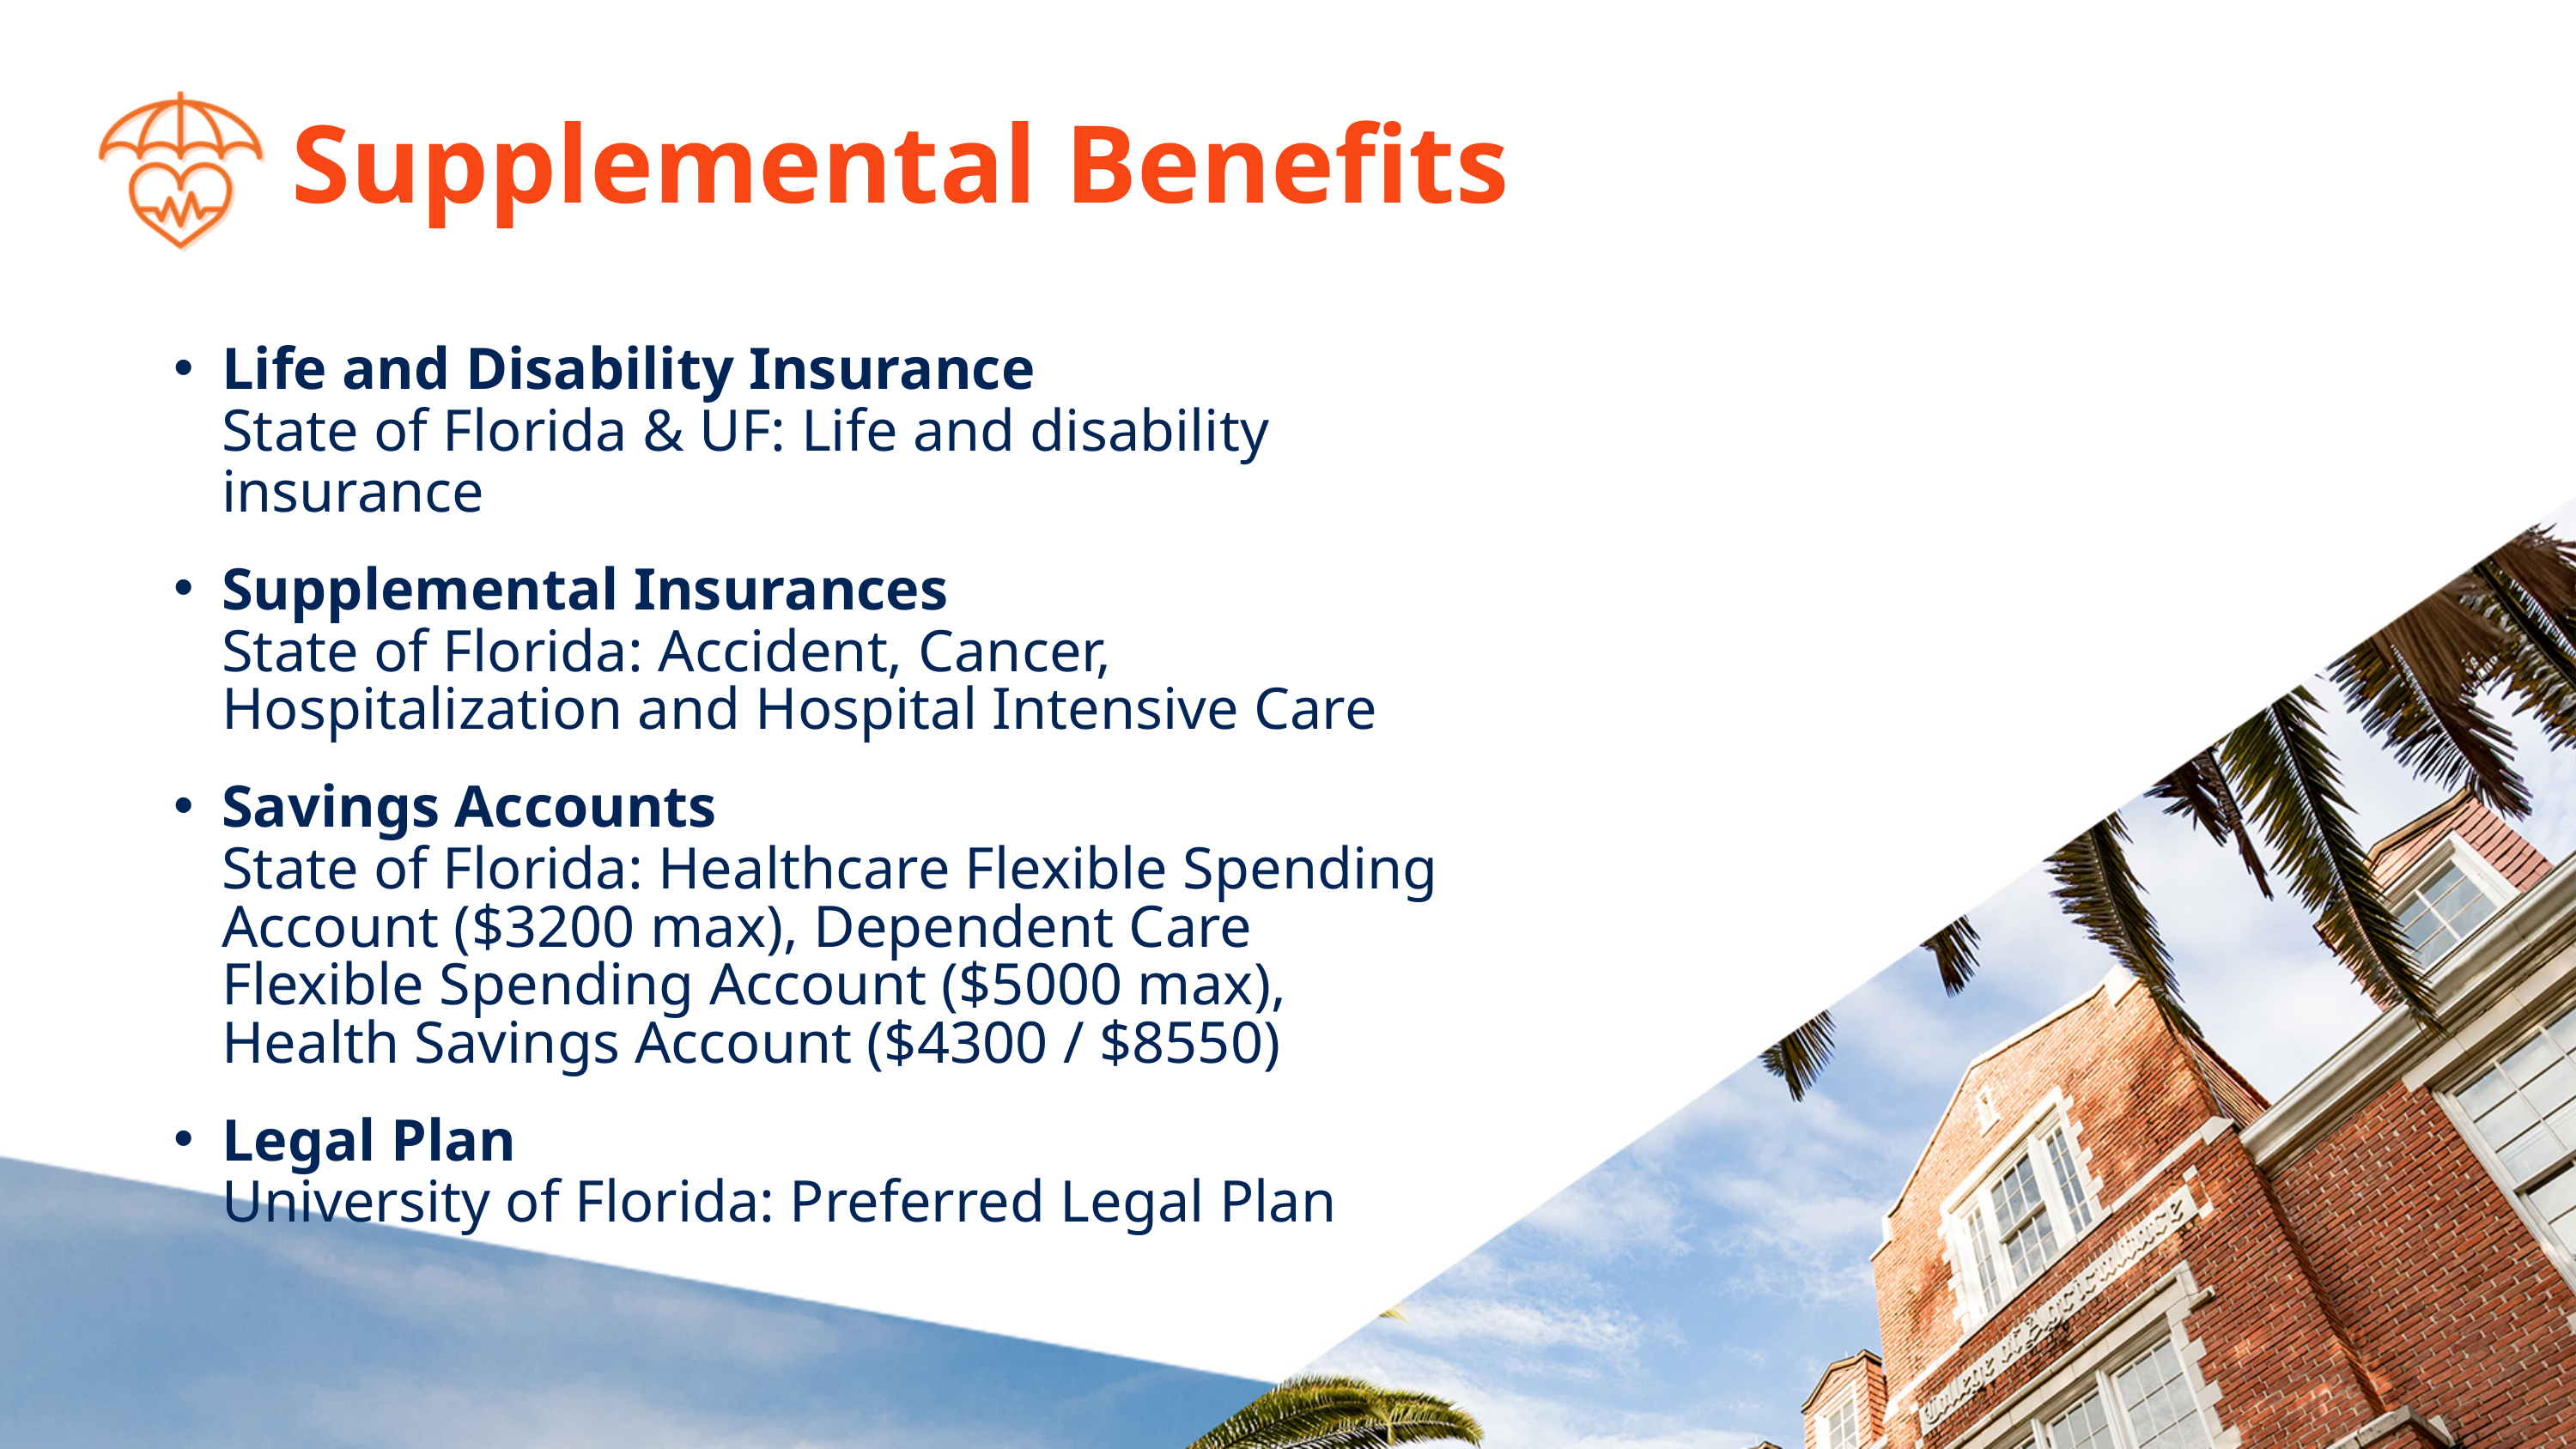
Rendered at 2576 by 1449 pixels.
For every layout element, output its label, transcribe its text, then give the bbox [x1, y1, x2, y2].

title Supplemental Benefits [289, 94, 1672, 338]
picture [0, 0, 2576, 1449]
list Life and Disability Insurance State of Florida & UF: Life and disability insurance Supplemental Insurances State of Florida: Accident, Cancer, Hospitalization and Hospital Intensive Care Savings Accounts State of Florida: Healthcare Flexible Spending Account ($3200 max), Dependent Care Flexible Spending Account ($5000 max), Health Savings Account ($4300 / $8550) Legal Plan University of Florida: Preferred Legal Plan [172, 337, 1460, 1234]
